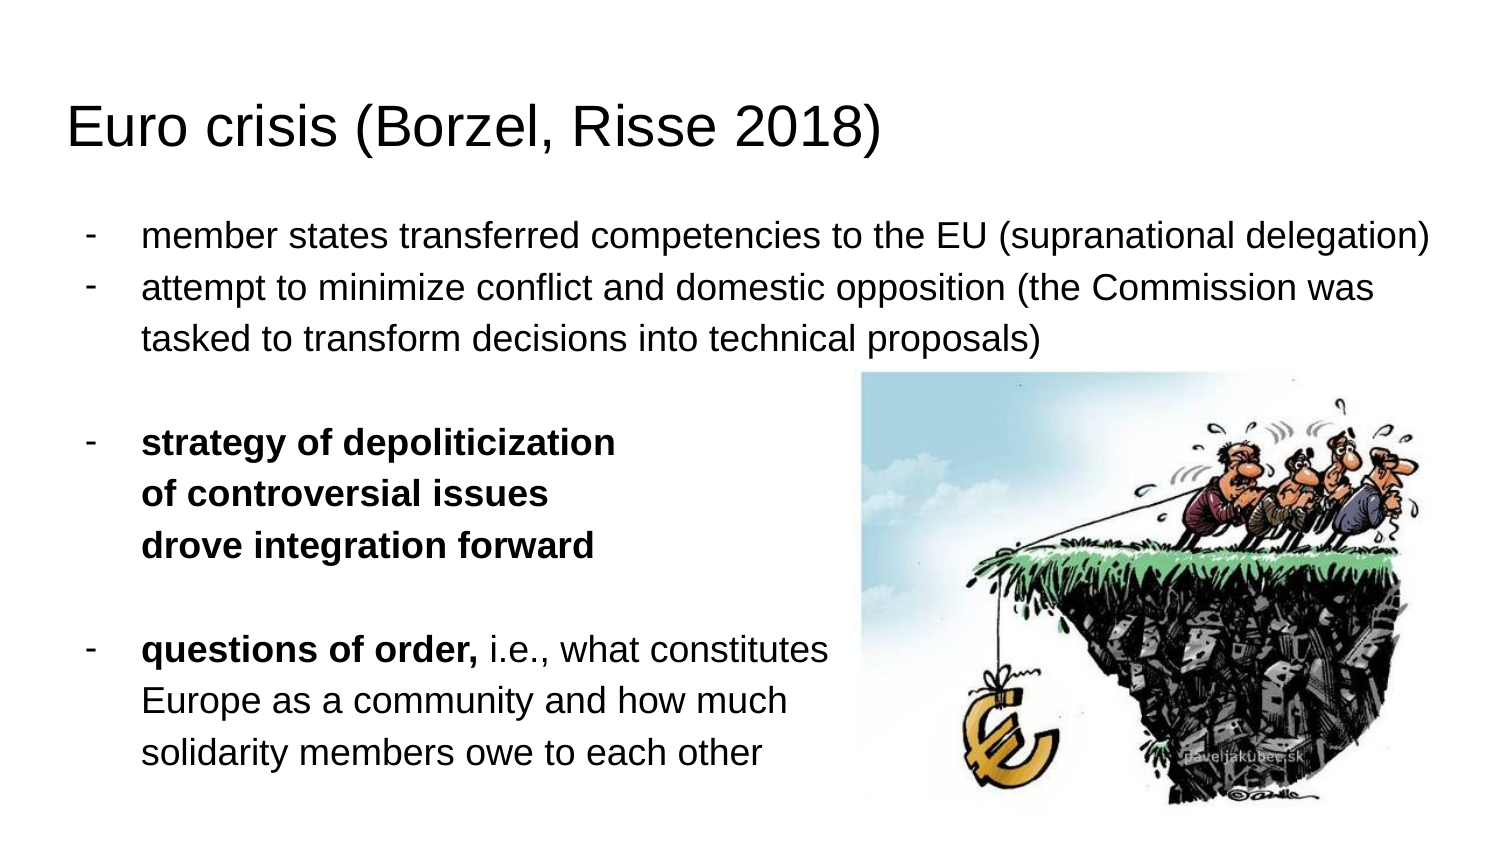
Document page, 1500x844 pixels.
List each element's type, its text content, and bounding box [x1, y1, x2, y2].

list member states transferred competencies to the EU (supranational delegation) attempt to minimize conflict and domestic opposition (the Commission was tasked to transform decisions into technical proposals) strategy of depoliticization of controversial issues drove integration forward questions of order, i.e., what constitutes Europe as a community and how much solidarity members owe to each other [51, 189, 1449, 750]
picture [854, 368, 1437, 821]
title Euro crisis (Borzel, Risse 2018) [51, 72, 1449, 167]
